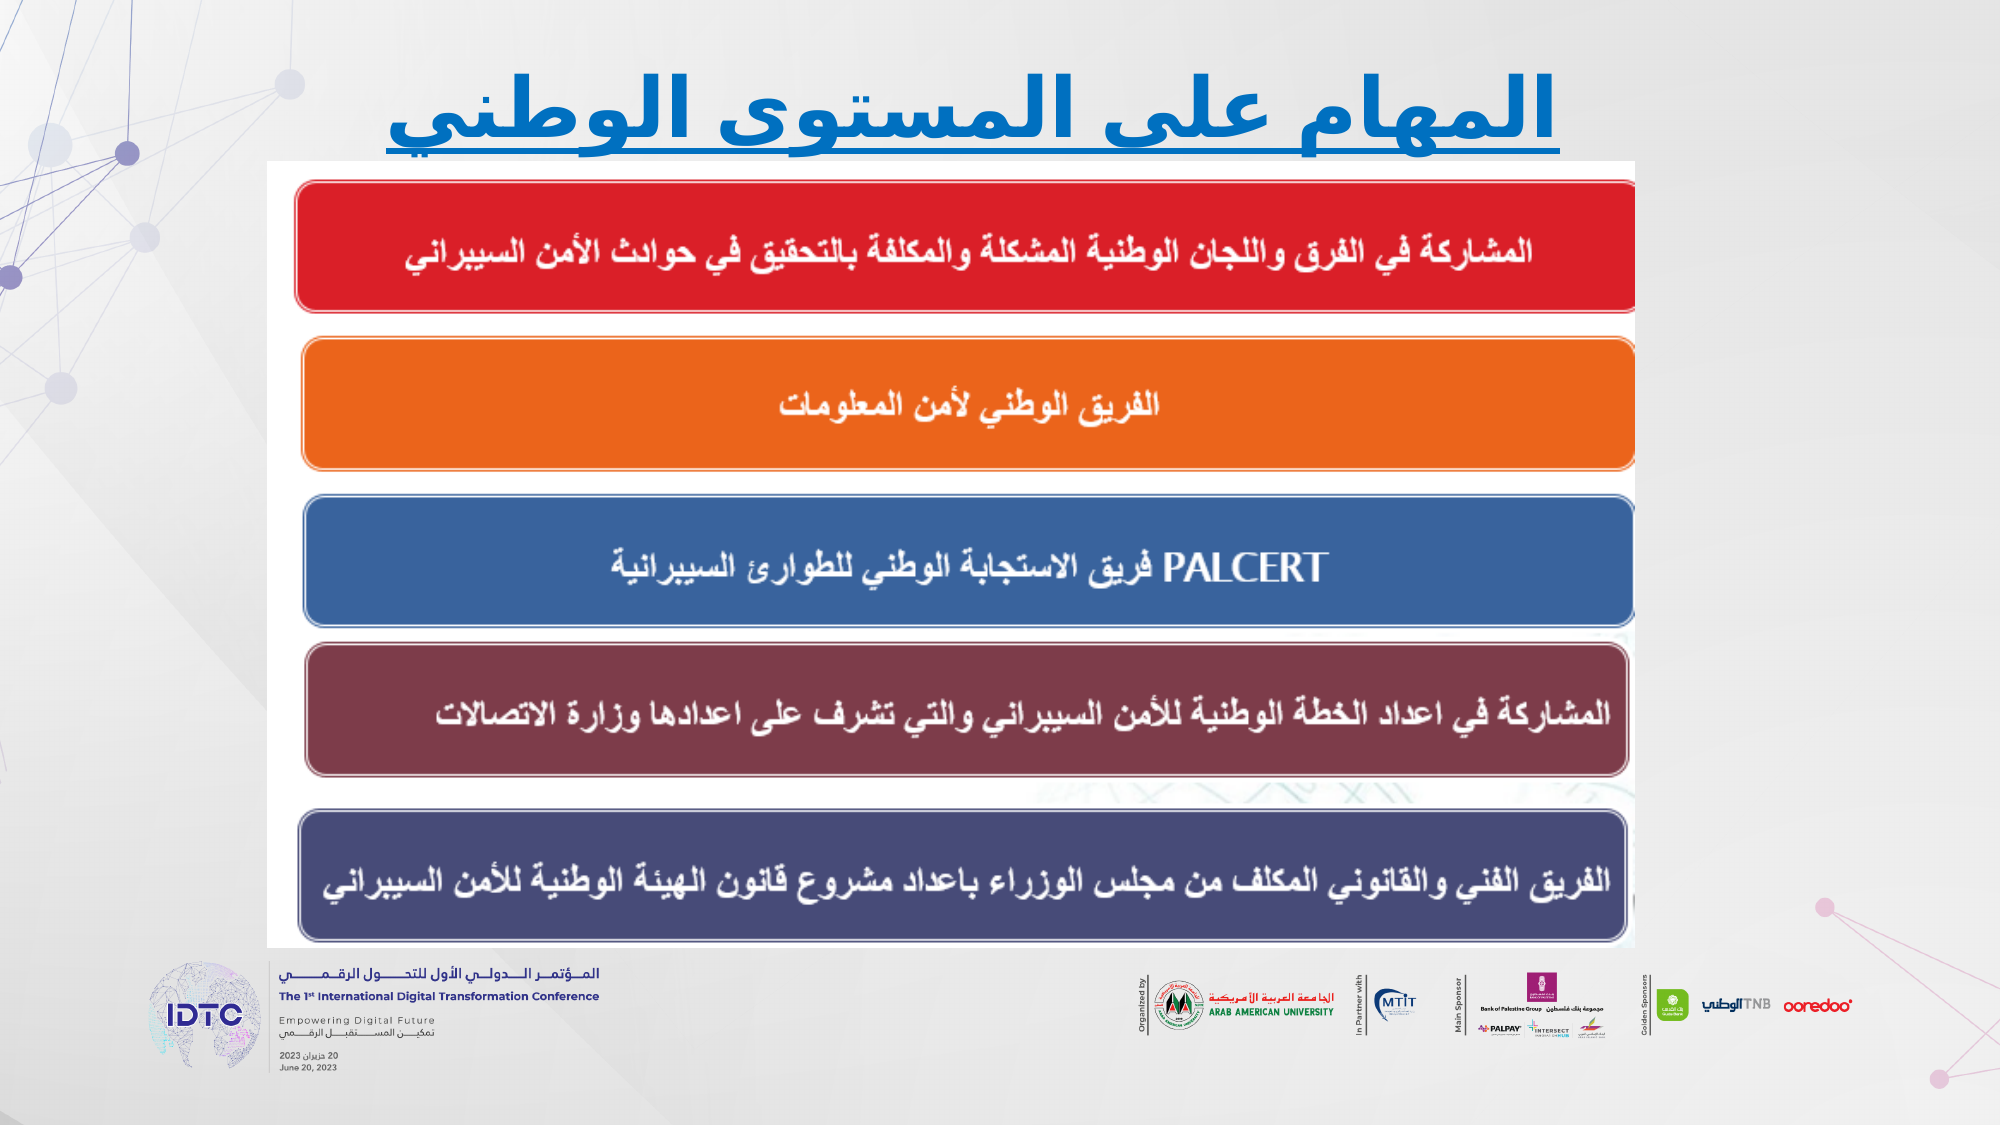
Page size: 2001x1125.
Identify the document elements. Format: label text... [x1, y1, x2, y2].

text_box المهام على المستوى الوطني [121, 44, 1847, 190]
picture [0, 0, 2000, 1125]
text_box [279, 255, 1729, 1012]
